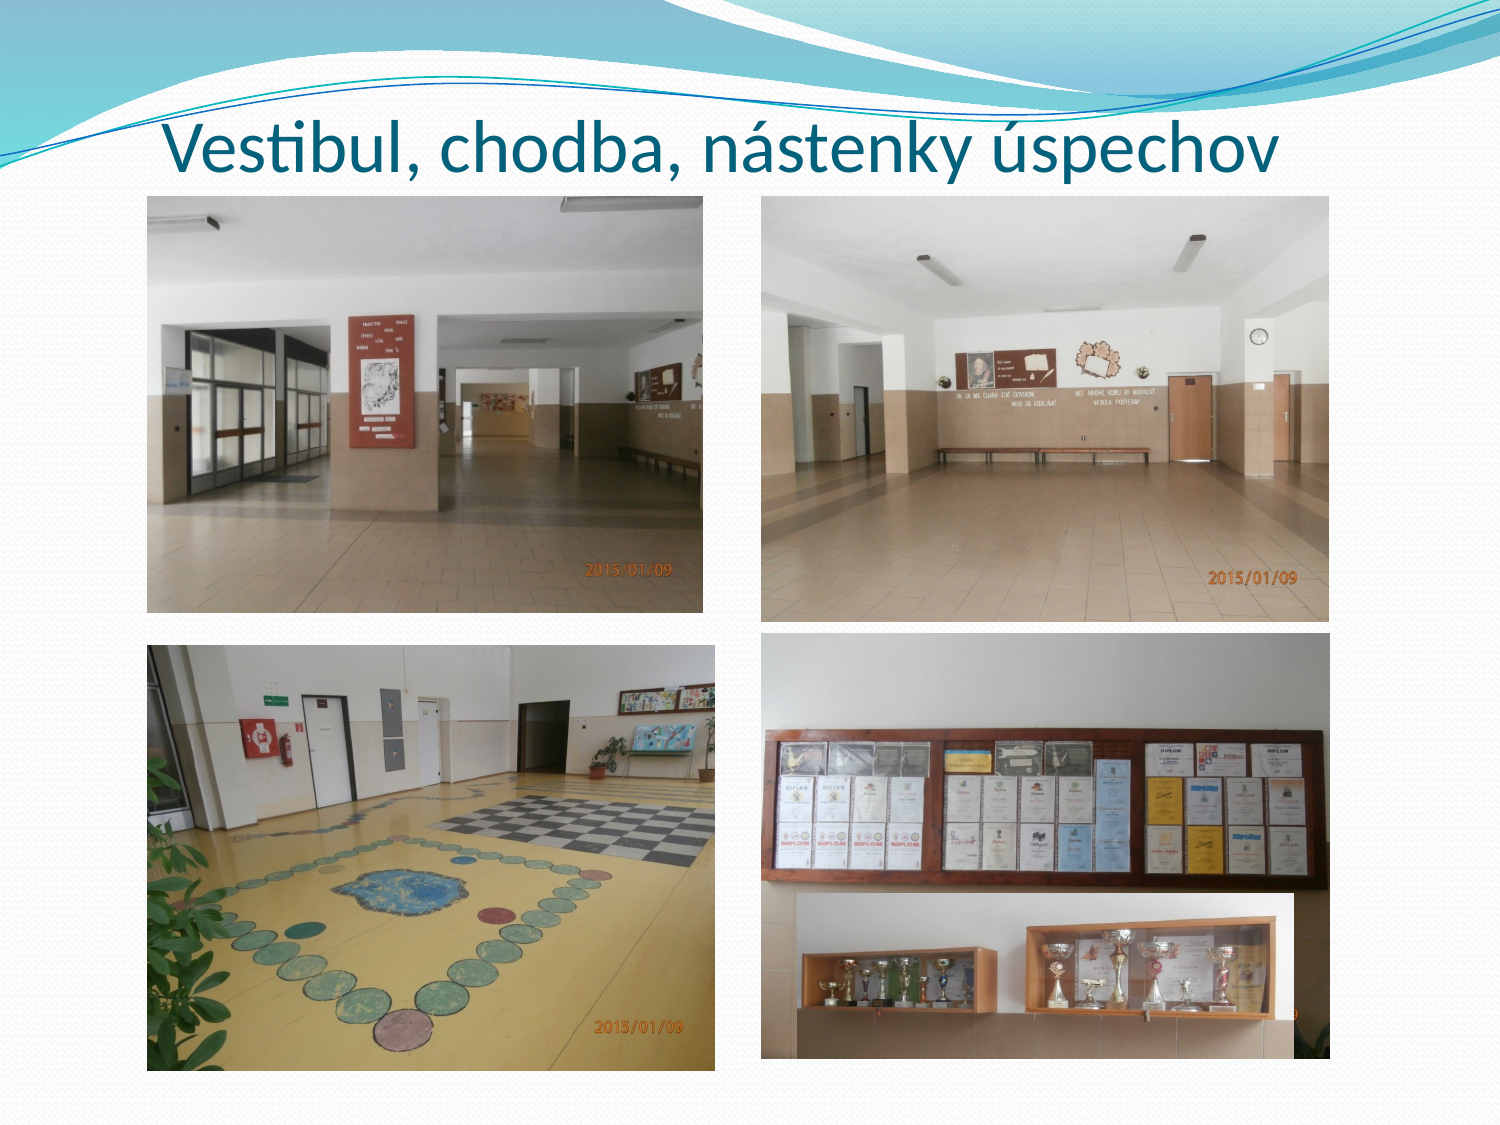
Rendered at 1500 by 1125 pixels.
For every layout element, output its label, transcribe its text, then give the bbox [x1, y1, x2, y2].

picture [147, 196, 703, 613]
picture [761, 196, 1330, 622]
picture [796, 892, 1294, 1059]
title Vestibul, chodba, nástenky úspechov [76, 0, 1427, 188]
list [761, 633, 1330, 1059]
picture [147, 644, 715, 1071]
